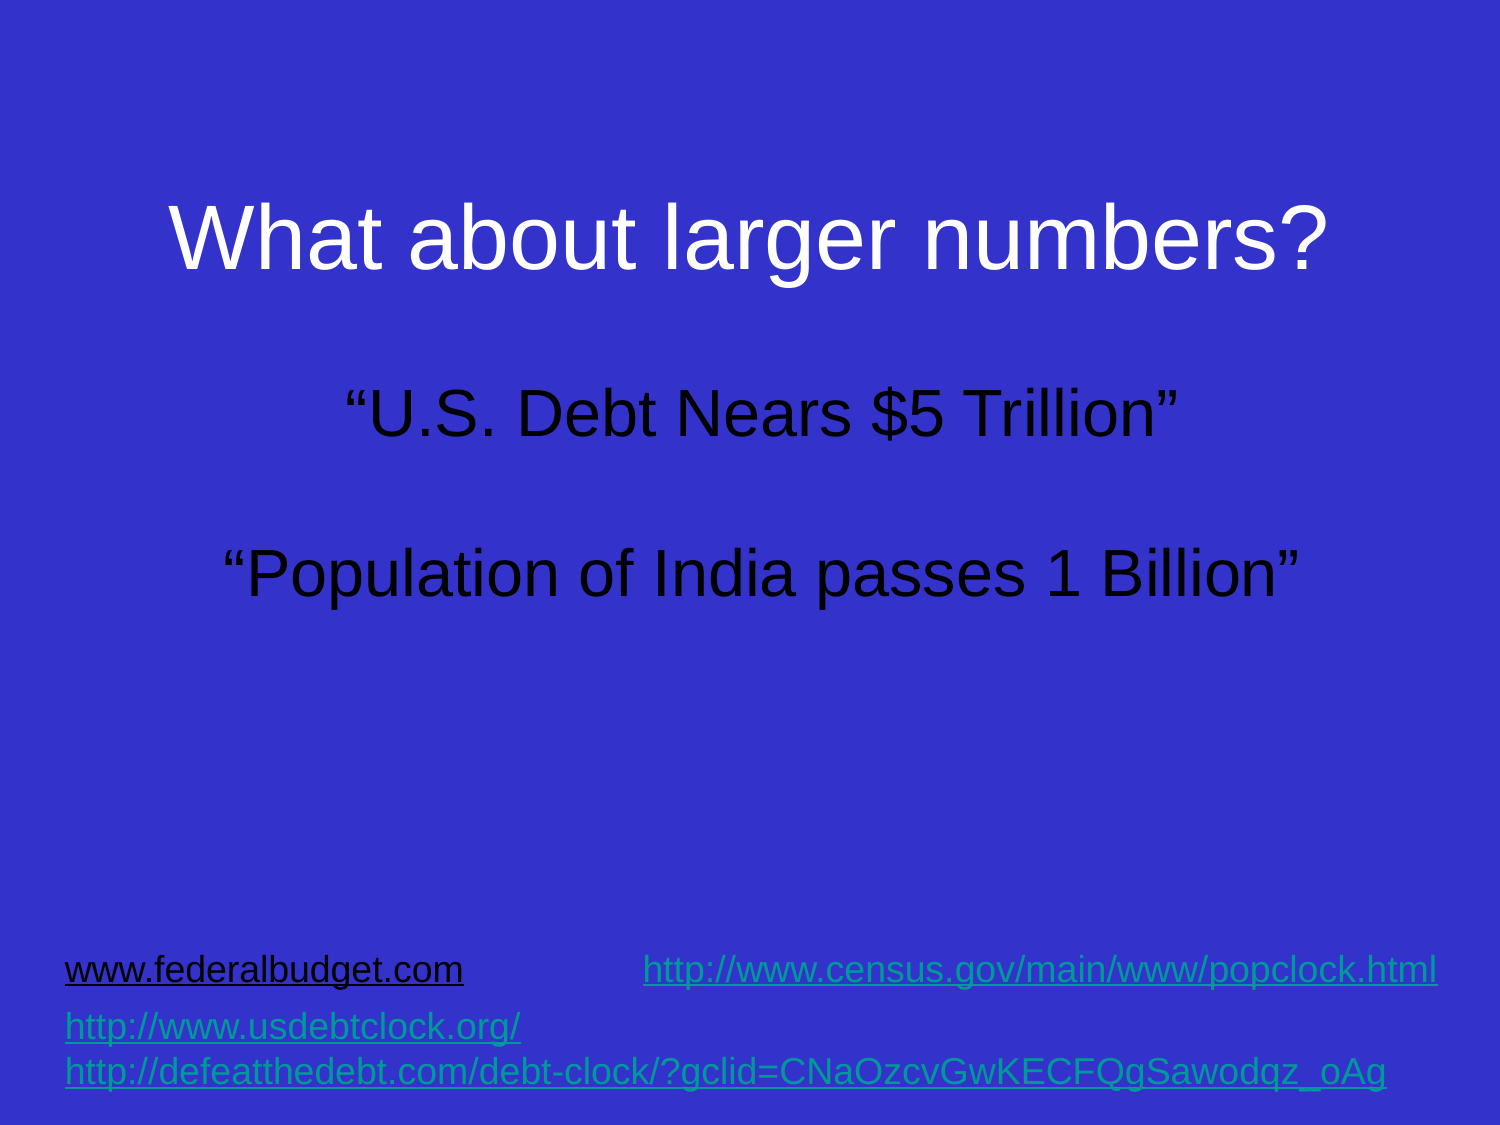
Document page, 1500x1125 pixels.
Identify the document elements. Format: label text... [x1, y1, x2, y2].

subtitle “U.S. Debt Nears $5 Trillion” “Population of India passes 1 Billion” [62, 362, 1463, 900]
title What about larger numbers? [112, 112, 1388, 354]
text_box www.federalbudget.com http://www.census.gov/main/www/popclock.html http://www.usdebtclock.org/ http://defeatthedebt.com/debt-clock/?gclid=CNaOzcvGwKECFQgSawodqz_oAg [50, 937, 1500, 1100]
